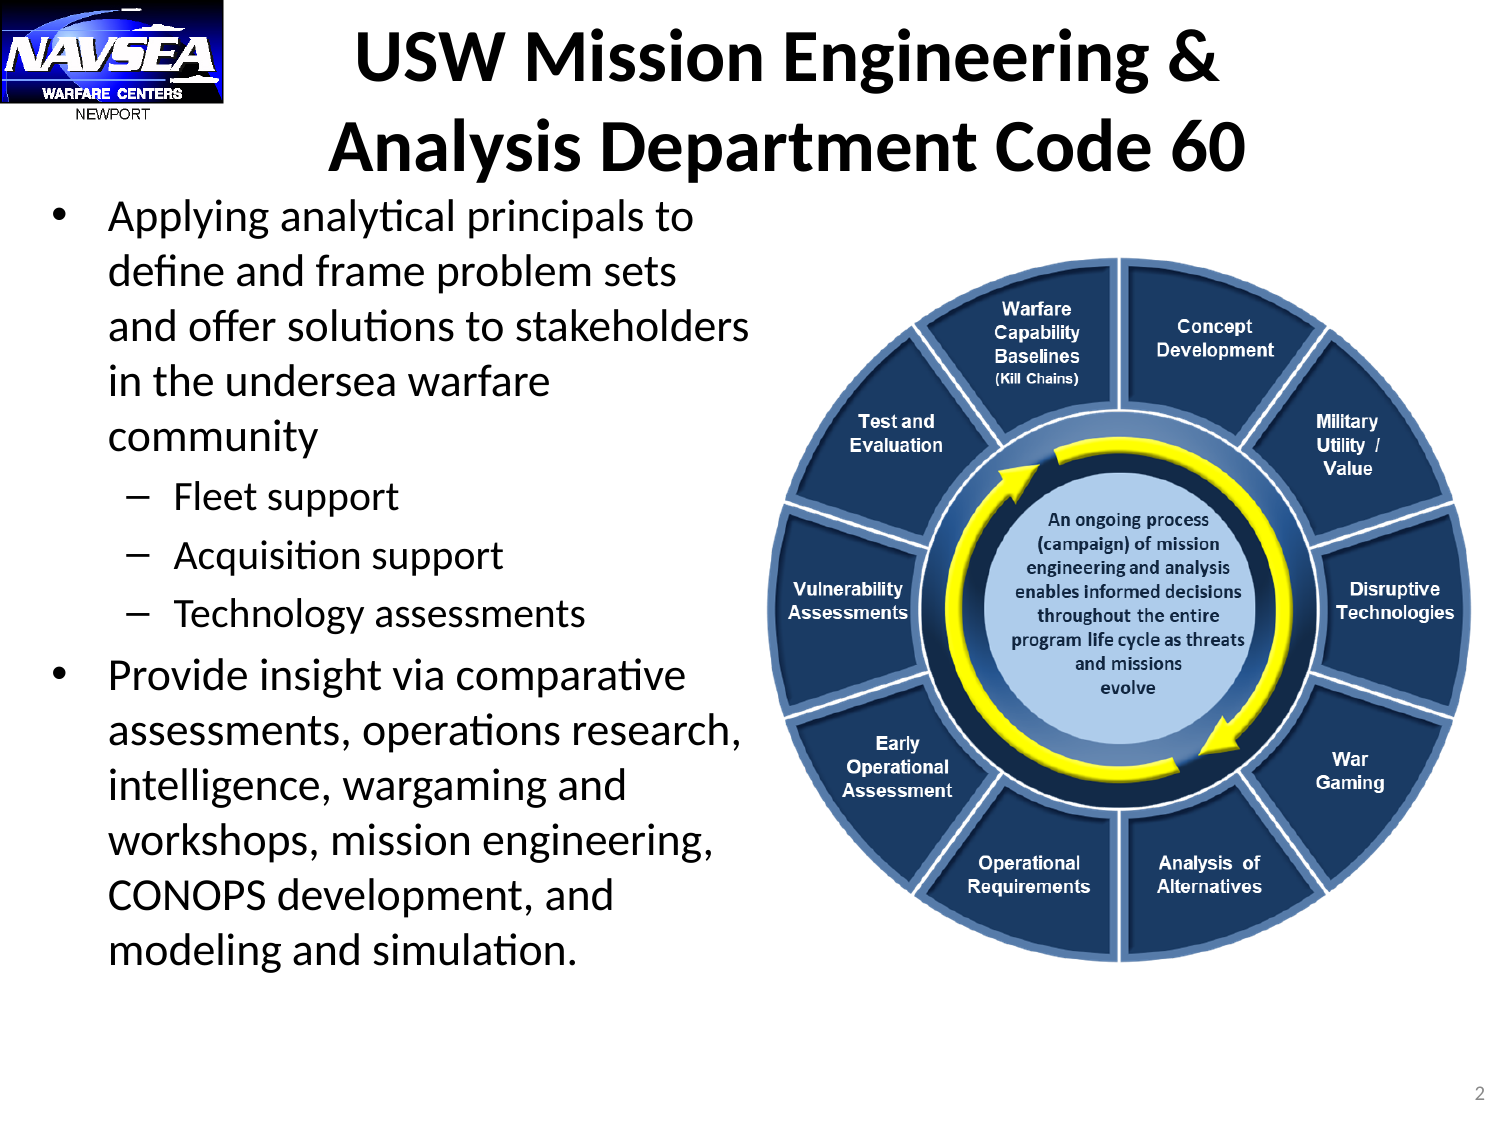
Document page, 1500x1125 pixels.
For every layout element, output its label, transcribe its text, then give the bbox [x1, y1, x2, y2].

list Applying analytical principals to define and frame problem sets and offer solutions to stakeholders in the undersea warfare community Fleet support Acquisition support Technology assessments Provide insight via comparative assessments, operations research, intelligence, wargaming and workshops, mission engineering, CONOPS development, and modeling and simulation. [36, 178, 769, 972]
picture [0, 0, 224, 124]
picture [751, 247, 1480, 972]
slide_number 2 [1149, 1062, 1500, 1123]
title USW Mission Engineering & Analysis Department Code 60 [209, 2, 1366, 191]
